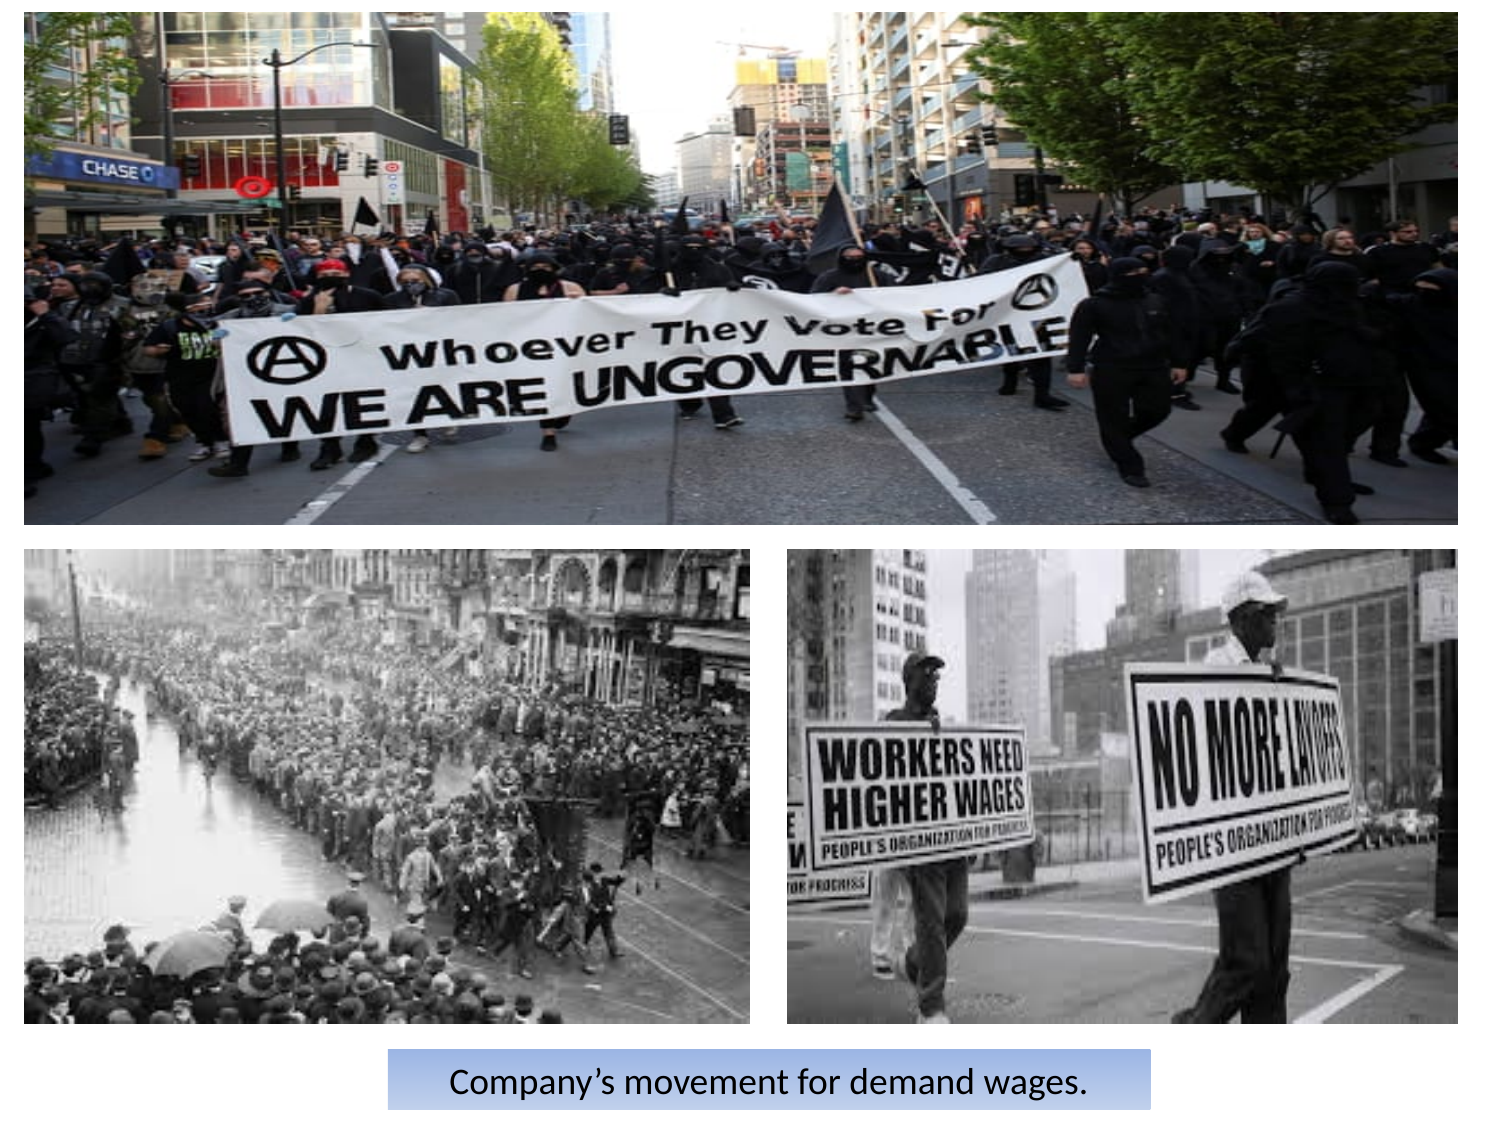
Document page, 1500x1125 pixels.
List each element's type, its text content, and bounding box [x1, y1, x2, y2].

text_box Company’s movement for demand wages. [387, 1049, 1151, 1110]
picture [24, 549, 751, 1024]
picture [787, 549, 1458, 1024]
picture [24, 12, 1458, 526]
